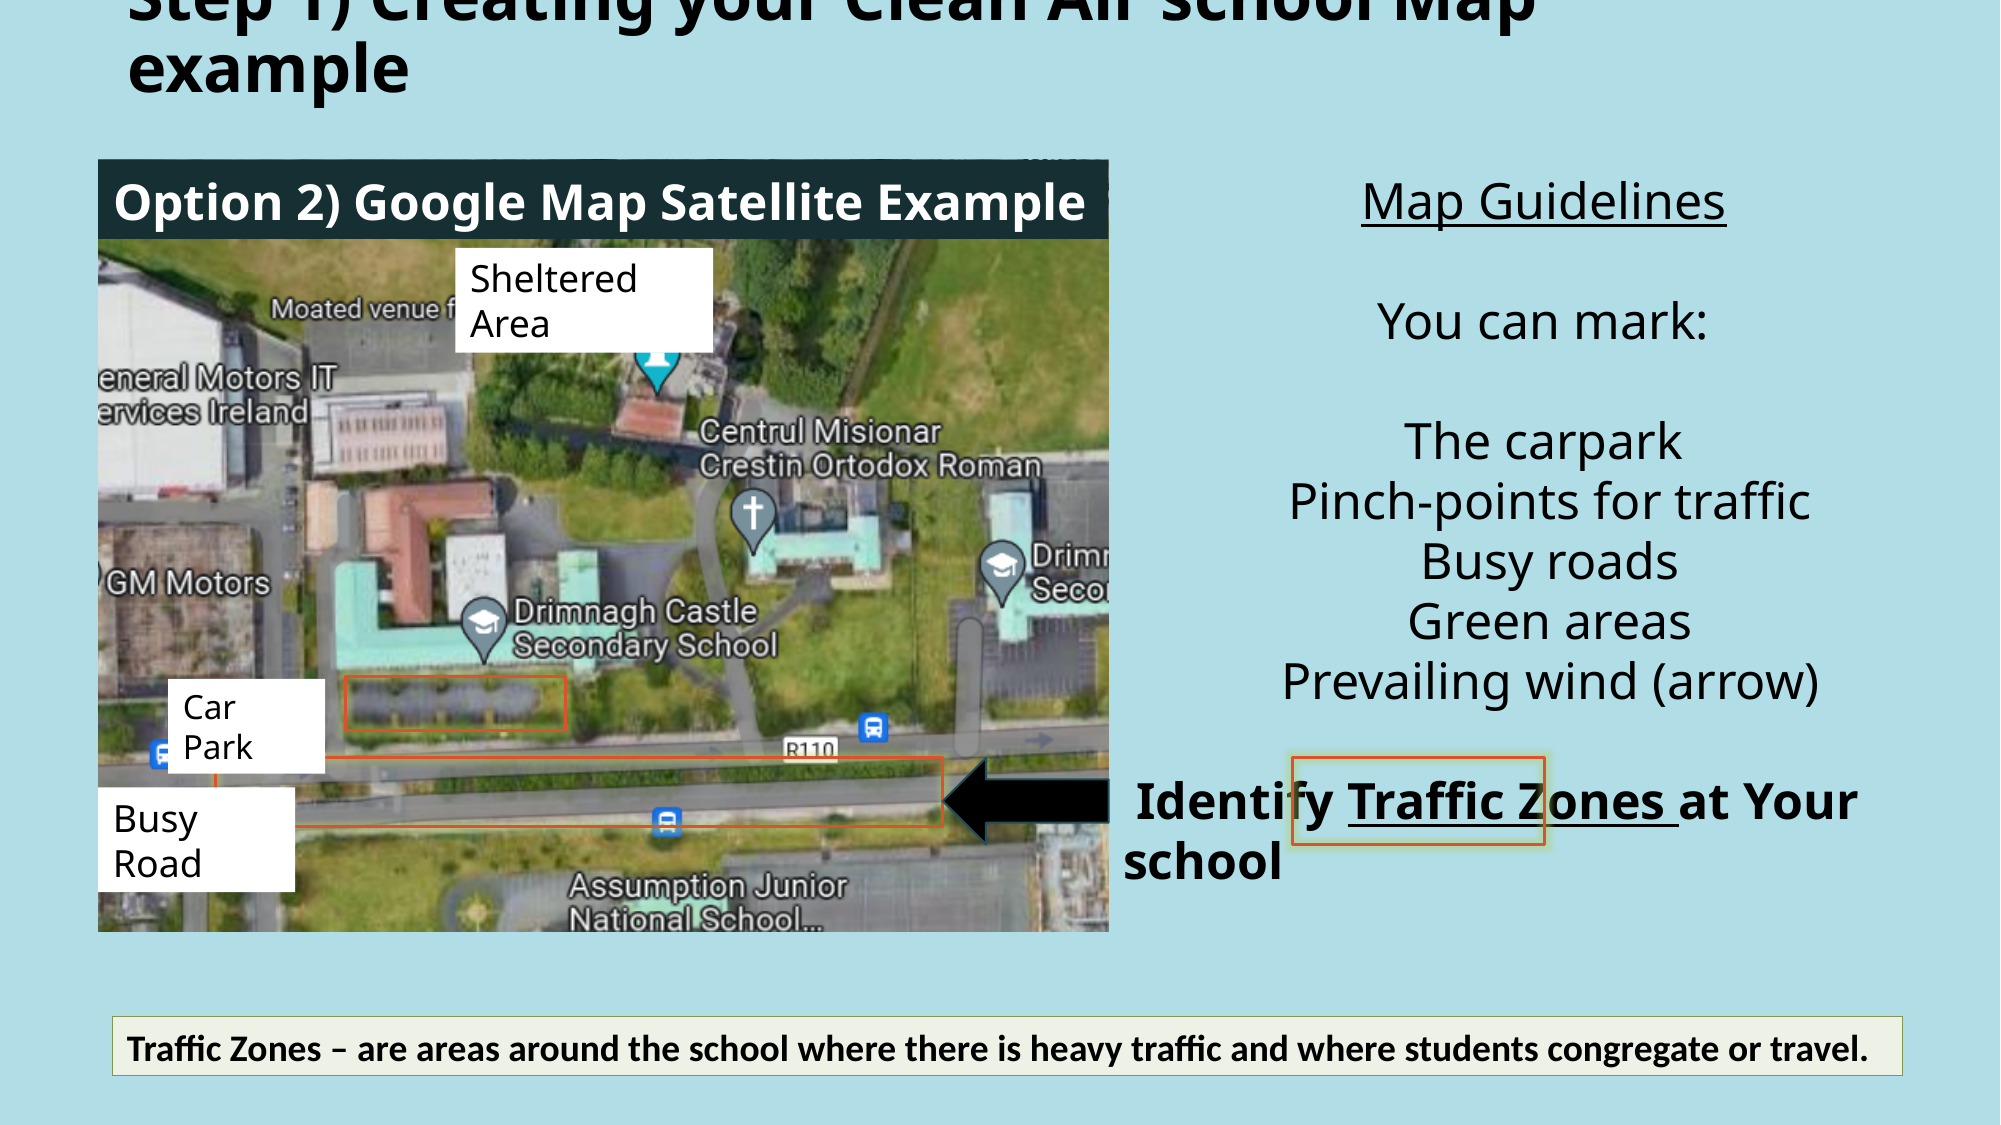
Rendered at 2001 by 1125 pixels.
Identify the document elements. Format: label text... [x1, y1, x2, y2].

text_box Step 1) Creating your Clean Air school Map example [112, 35, 1563, 115]
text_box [97, 159, 1109, 932]
text_box Traffic Zones – are areas around the school where there is heavy traffic and where students congregate or travel. [112, 1016, 1903, 1076]
text_box Map Guidelines You can mark: The carpark Pinch-points for traffic Busy roads Green areas Prevailing wind (arrow) Identify Traffic Zones at Your school [1109, 162, 1980, 898]
text_box [1291, 757, 1546, 845]
